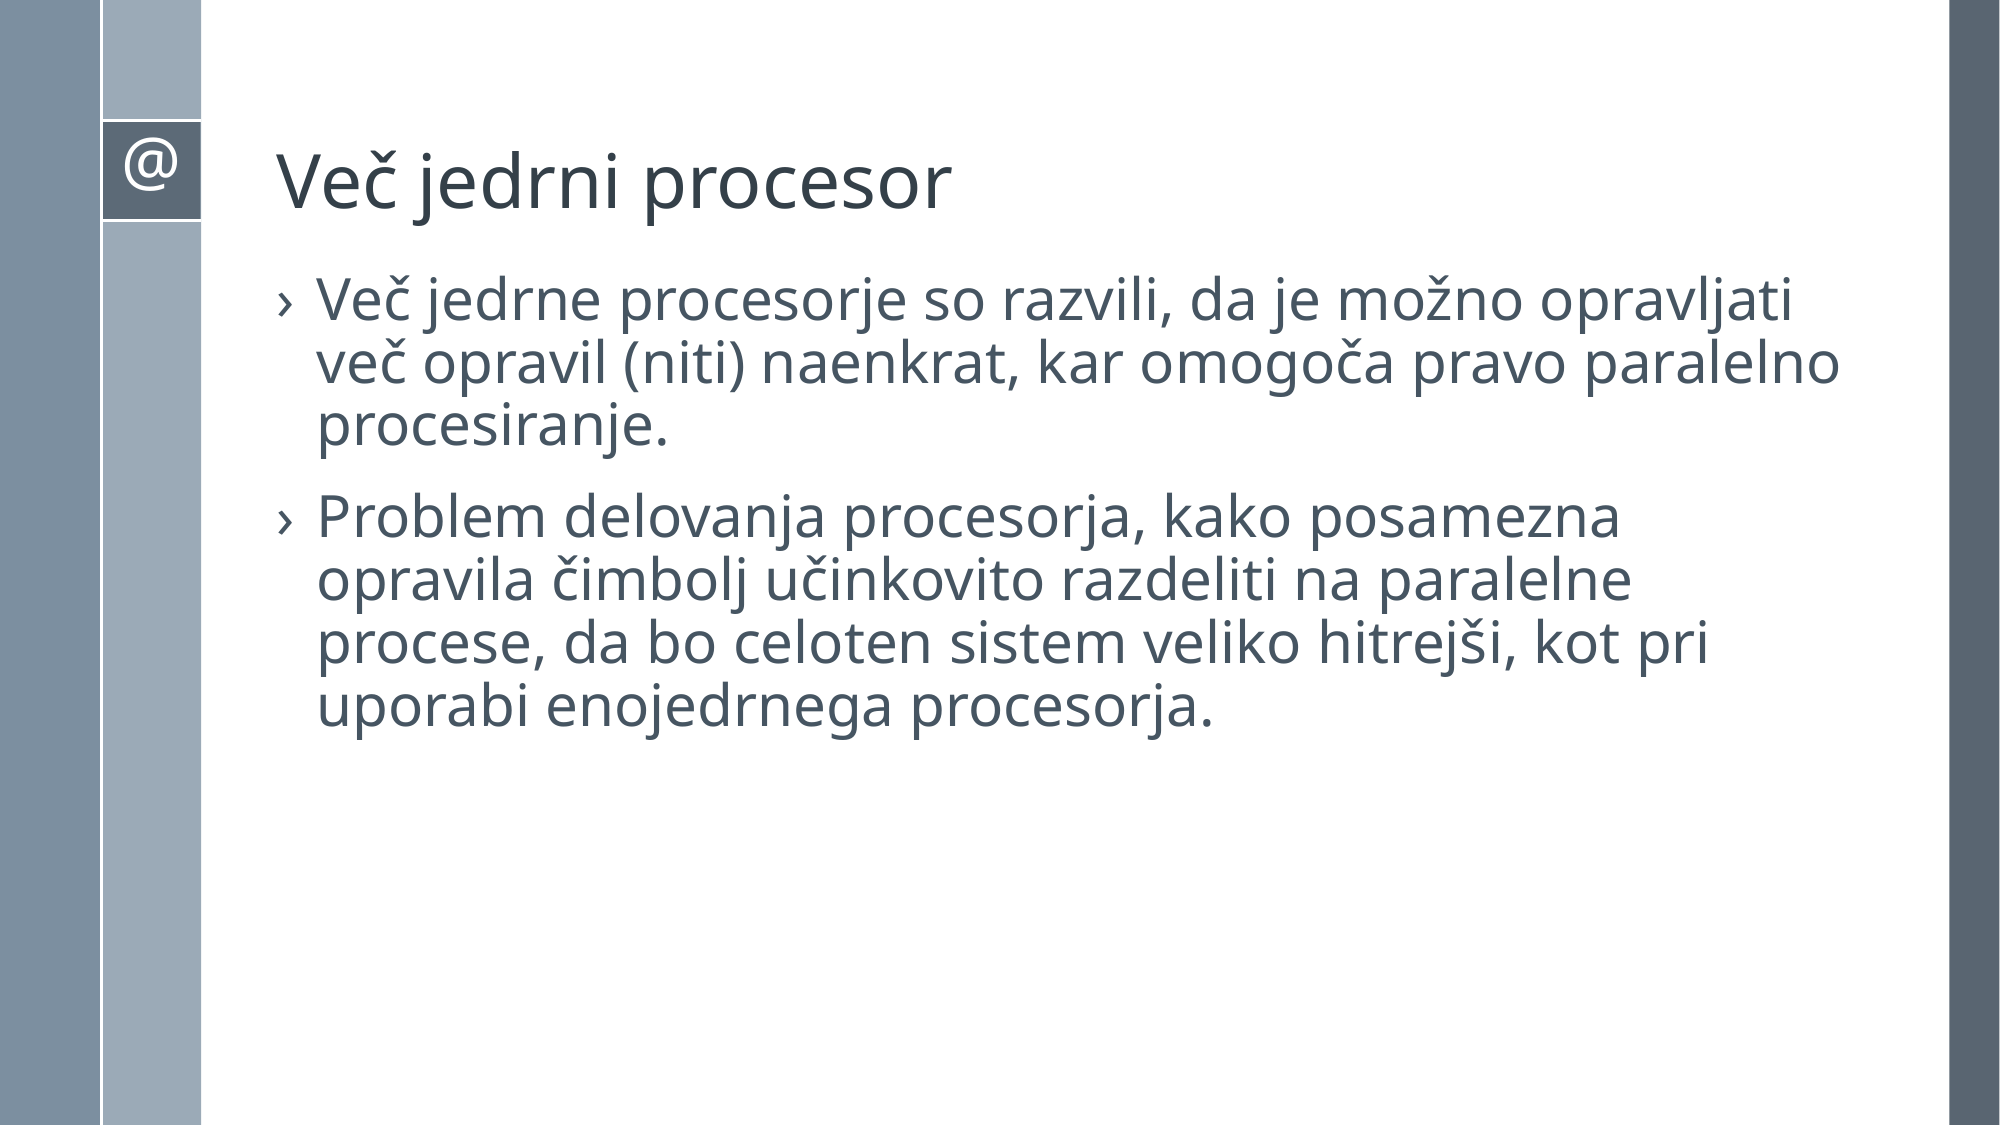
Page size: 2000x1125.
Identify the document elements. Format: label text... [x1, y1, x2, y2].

list Več jedrne procesorje so razvili, da je možno opravljati več opravil (niti) naenkrat, kar omogoča pravo paralelno procesiranje. Problem delovanja procesorja, kako posamezna opravila čimbolj učinkovito razdeliti na paralelne procese, da bo celoten sistem veliko hitrejši, kot pri uporabi enojedrnega procesorja. [261, 262, 1867, 1013]
title Več jedrni procesor [261, 29, 1867, 233]
